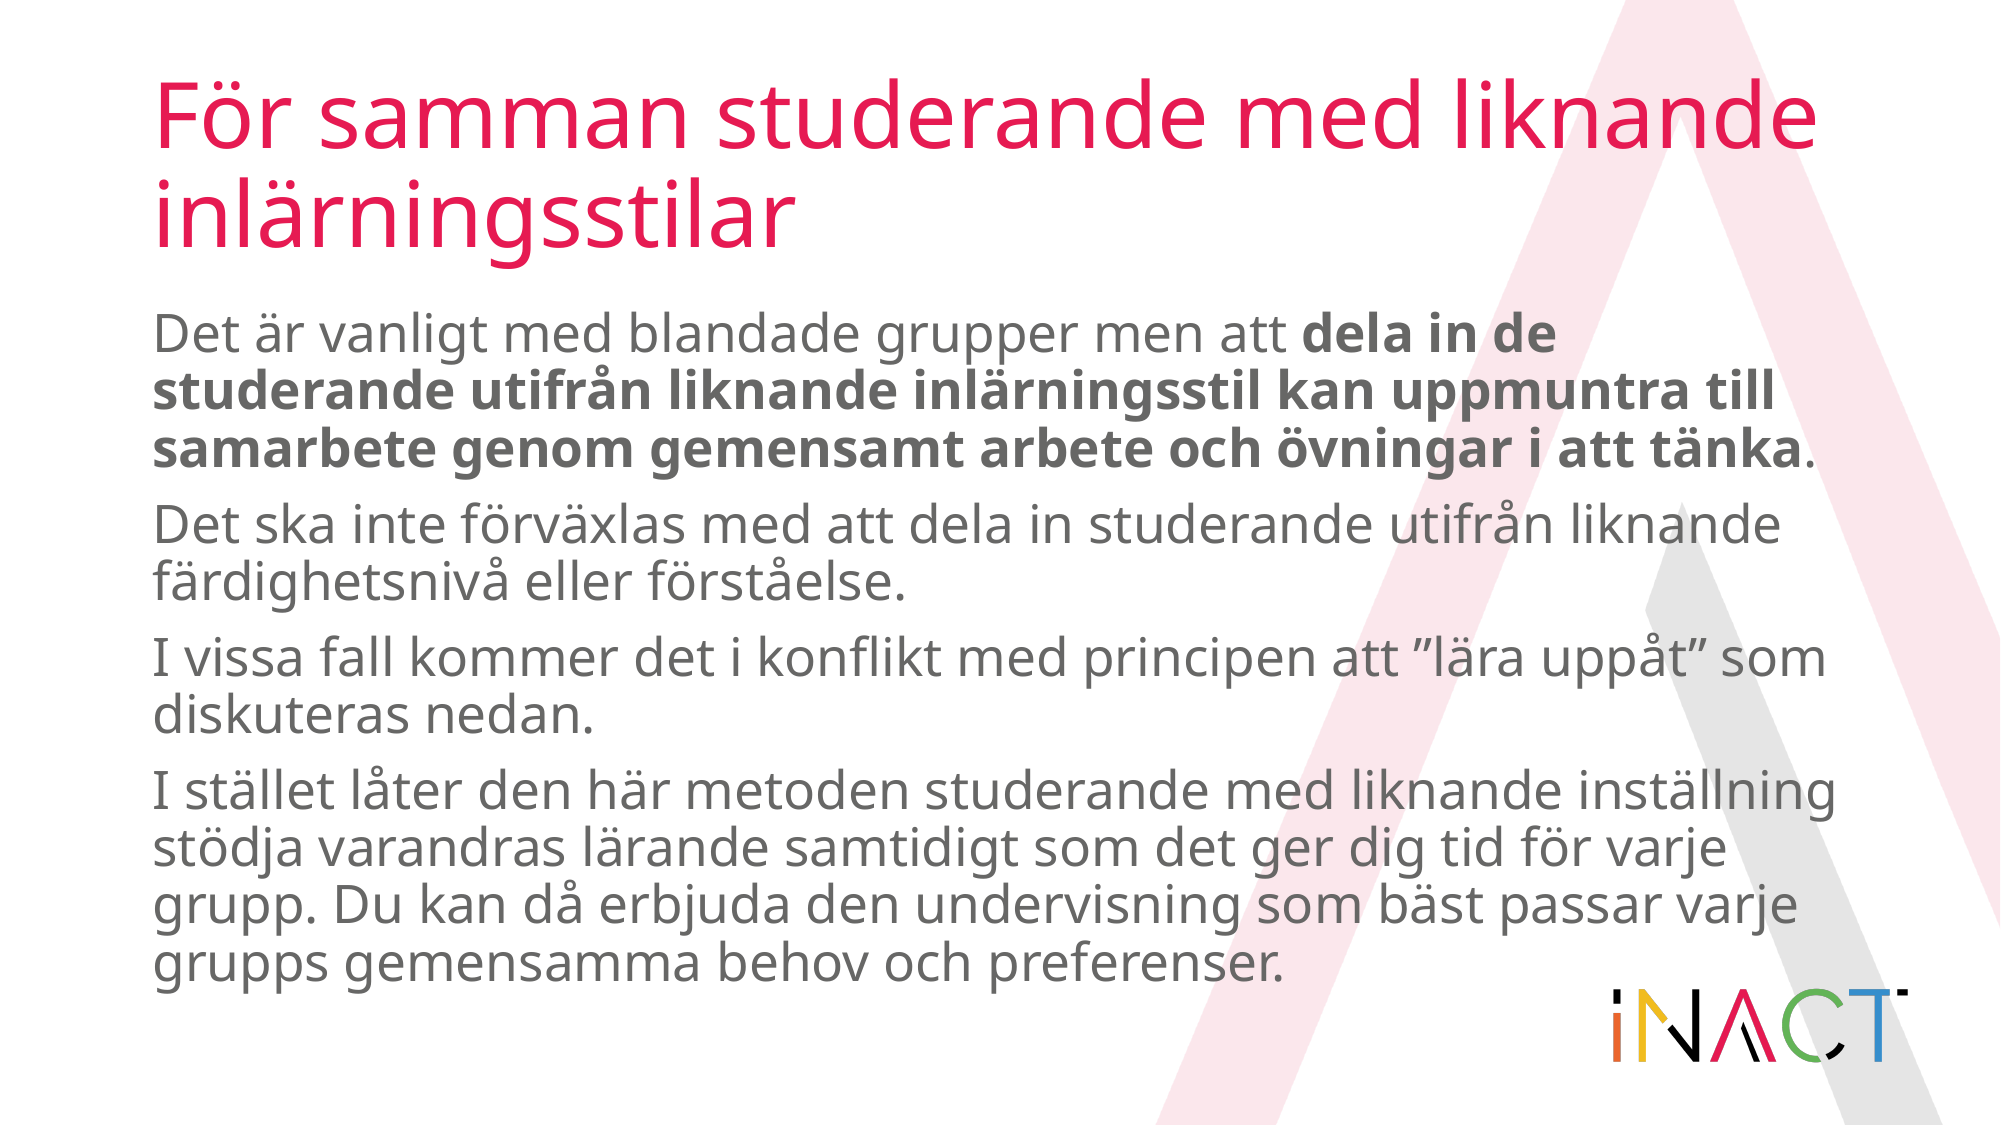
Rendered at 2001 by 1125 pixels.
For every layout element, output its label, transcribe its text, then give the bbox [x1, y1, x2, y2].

list Det är vanligt med blandade grupper men att dela in de studerande utifrån liknande inlärningsstil kan uppmuntra till samarbete genom gemensamt arbete och övningar i att tänka. Det ska inte förväxlas med att dela in studerande utifrån liknande färdighetsnivå eller förståelse. I vissa fall kommer det i konflikt med principen att ”lära uppåt” som diskuteras nedan. I stället låter den här metoden studerande med liknande inställning stödja varandras lärande samtidigt som det ger dig tid för varje grupp. Du kan då erbjuda den undervisning som bäst passar varje grupps gemensamma behov och preferenser. [137, 299, 1863, 1014]
title För samman studerande med liknande inlärningsstilar [137, 59, 1863, 278]
picture [1148, 0, 2001, 1125]
